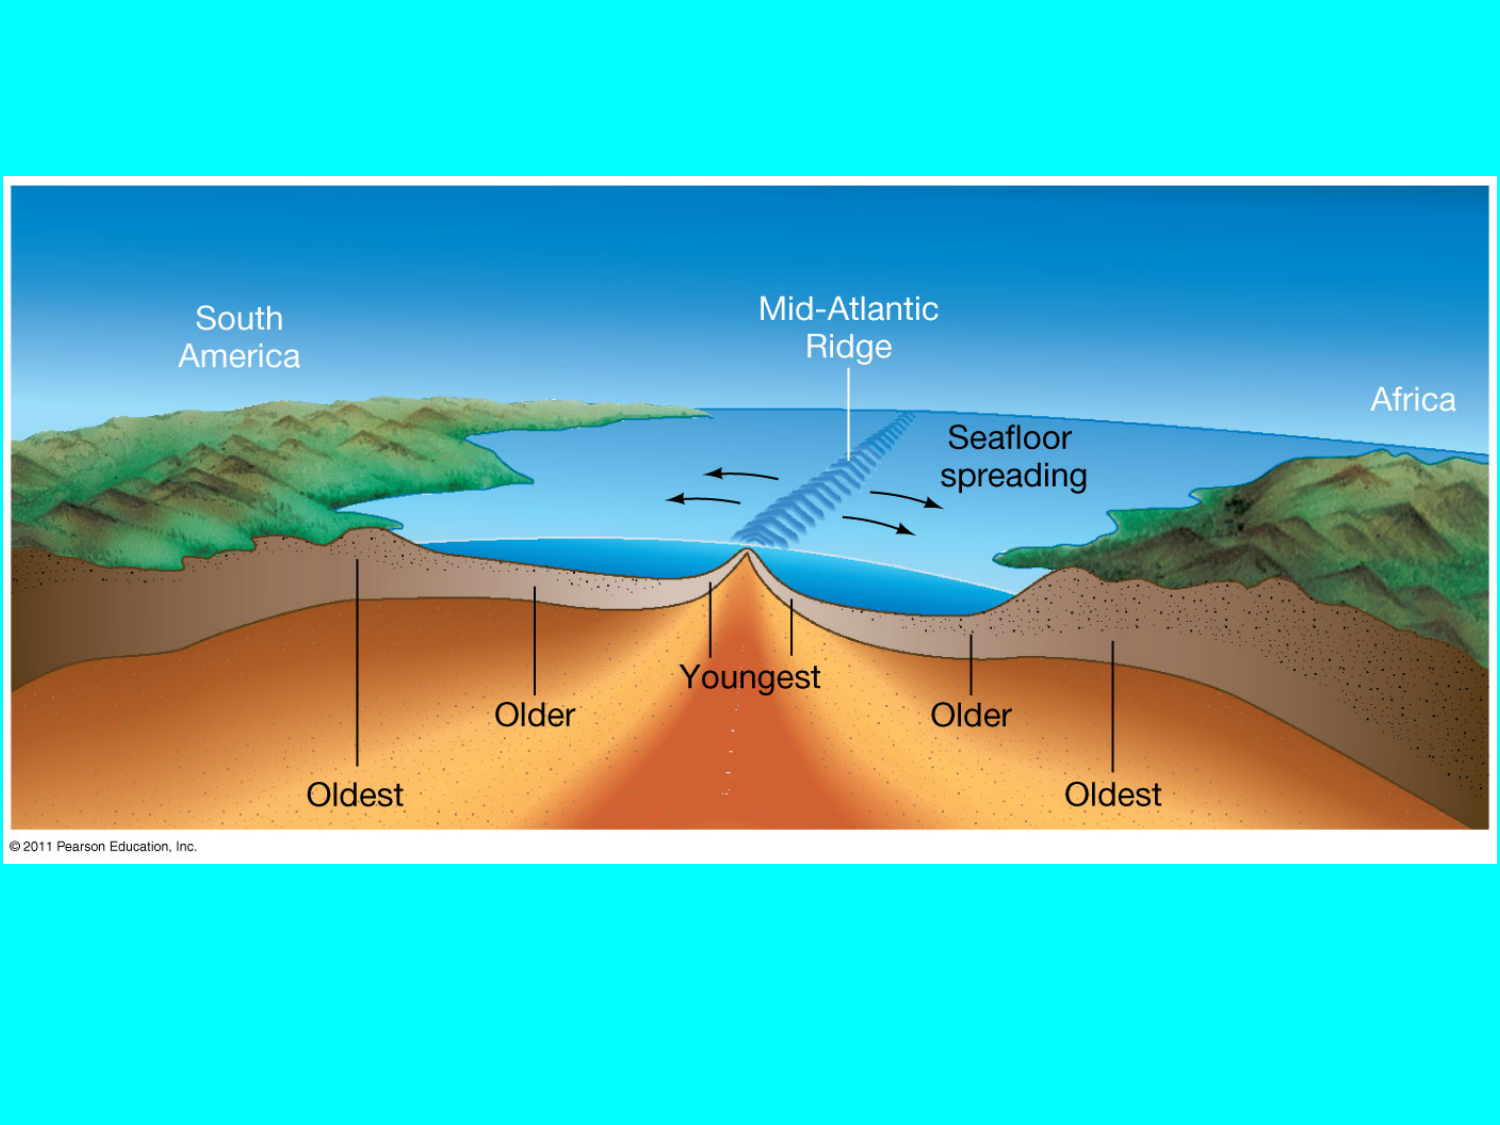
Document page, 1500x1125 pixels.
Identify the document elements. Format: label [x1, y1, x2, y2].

picture [3, 176, 1497, 864]
